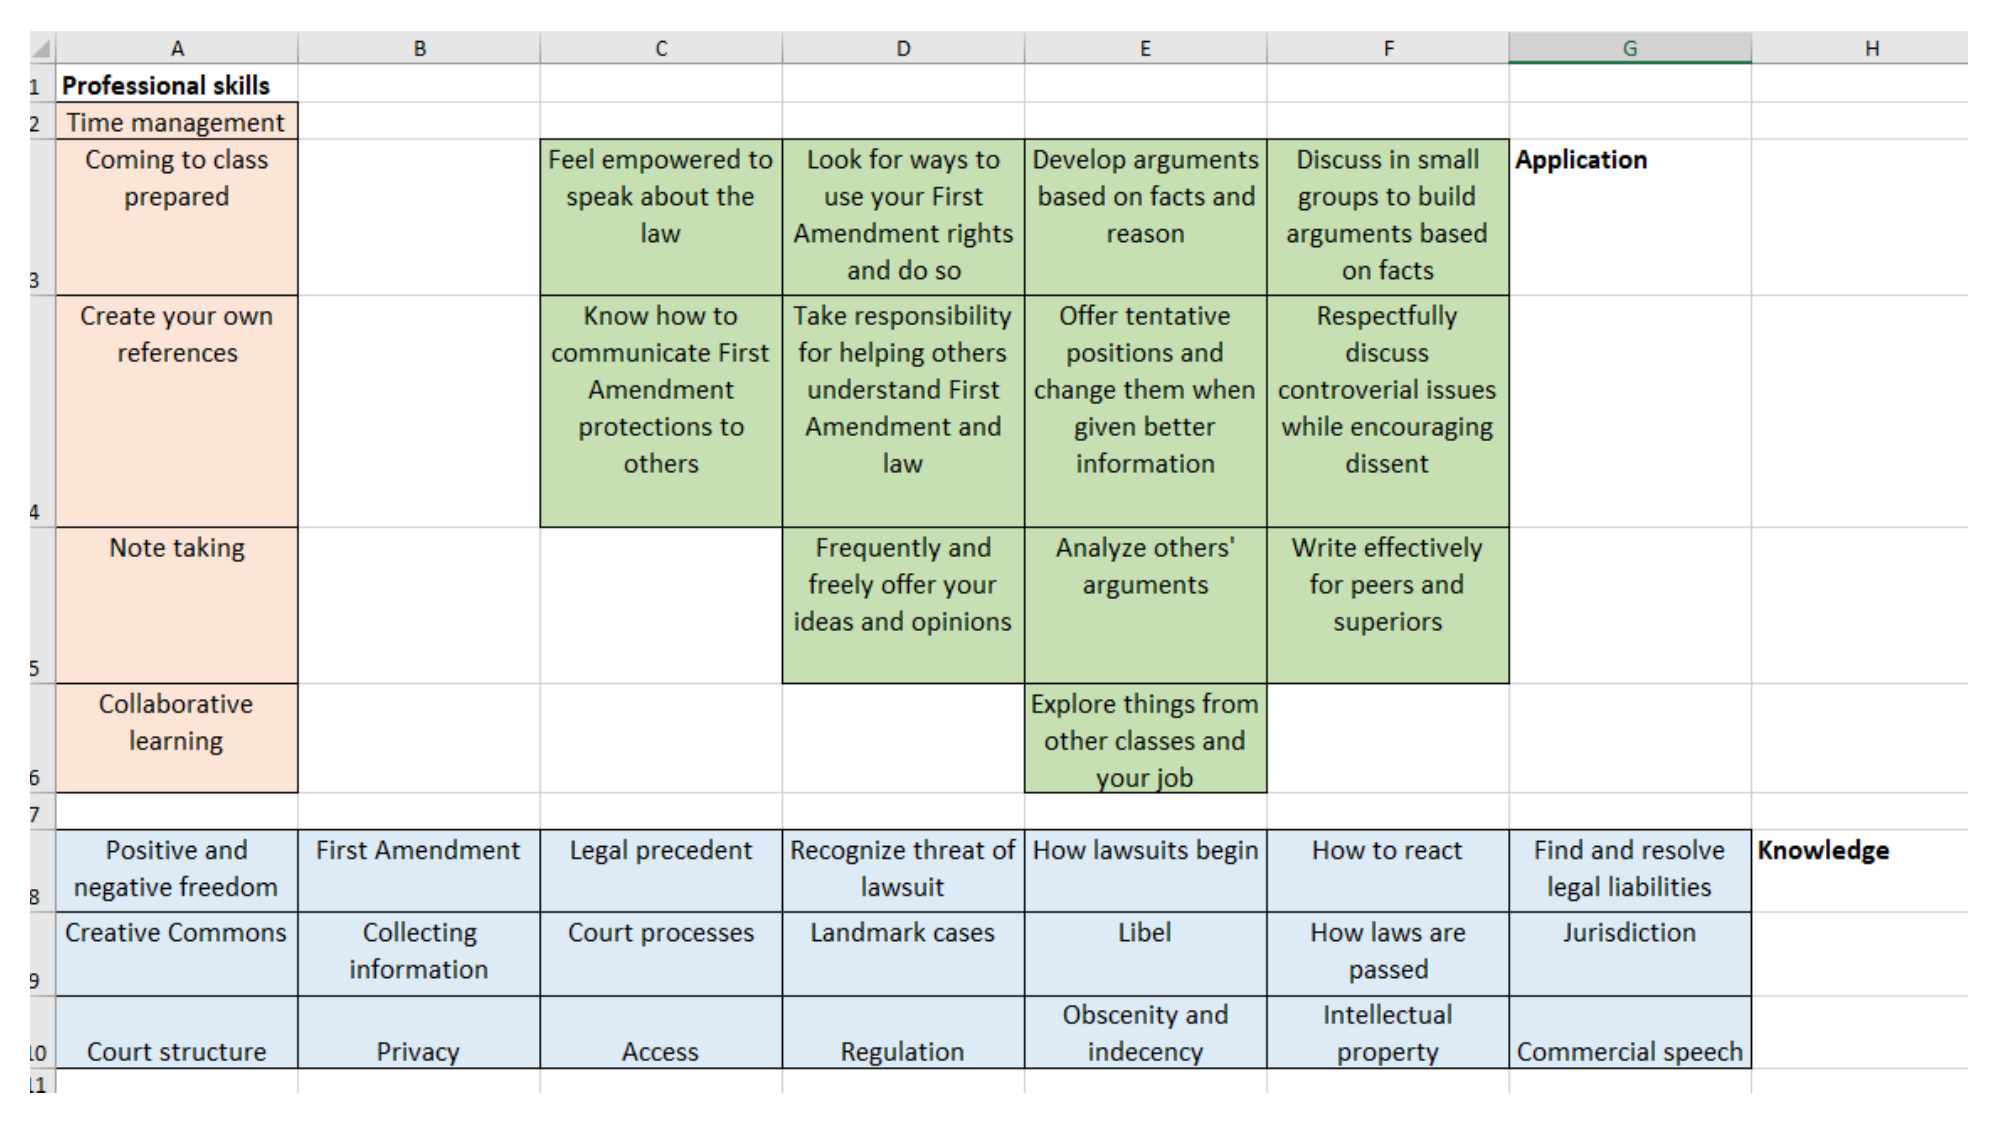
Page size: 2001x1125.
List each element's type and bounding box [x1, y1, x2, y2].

list [30, 31, 1968, 1093]
